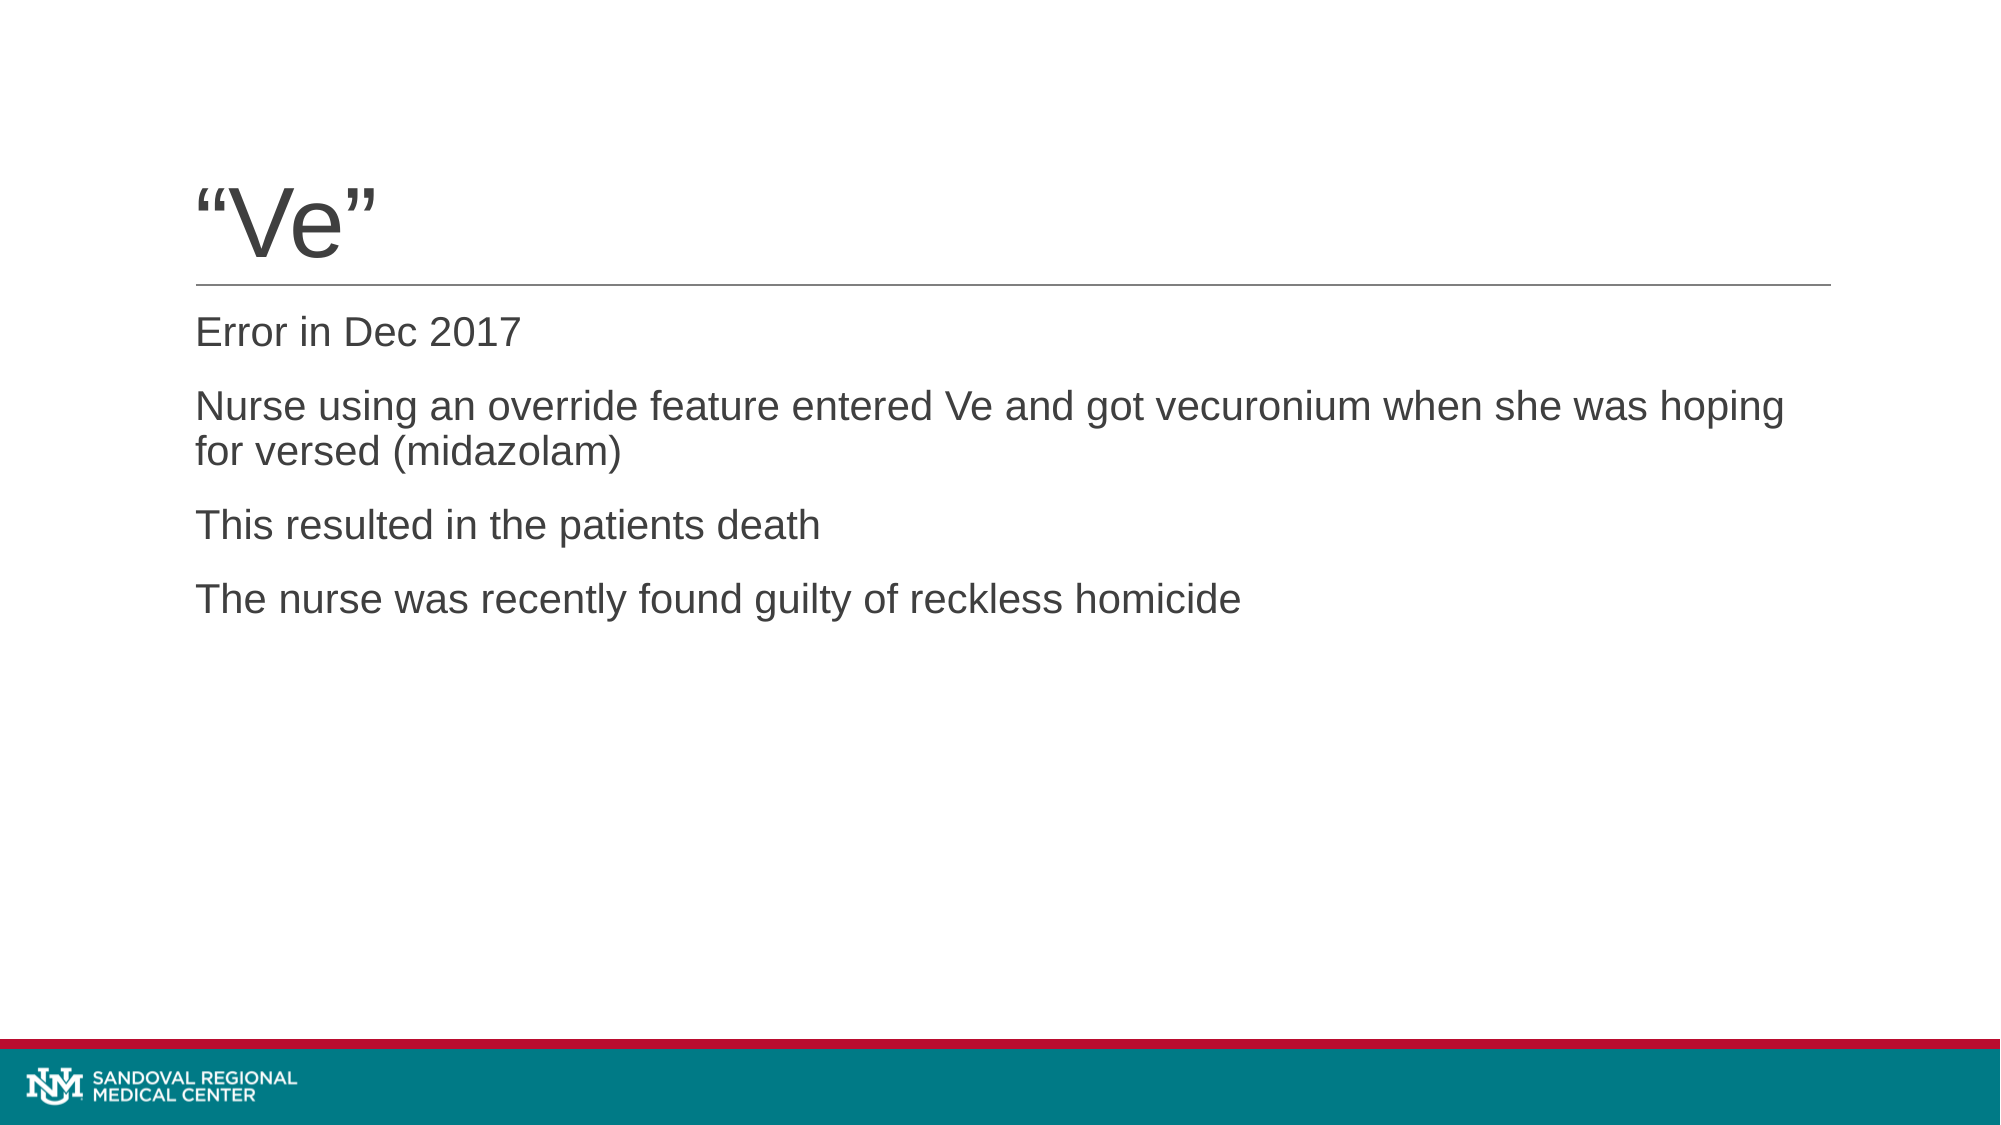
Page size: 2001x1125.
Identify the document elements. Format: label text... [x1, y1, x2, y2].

title “Ve” [180, 47, 1830, 285]
picture [0, 1049, 2000, 1125]
list Error in Dec 2017 Nurse using an override feature entered Ve and got vecuronium when she was hoping for versed (midazolam) This resulted in the patients death The nurse was recently found guilty of reckless homicide [180, 302, 1830, 963]
